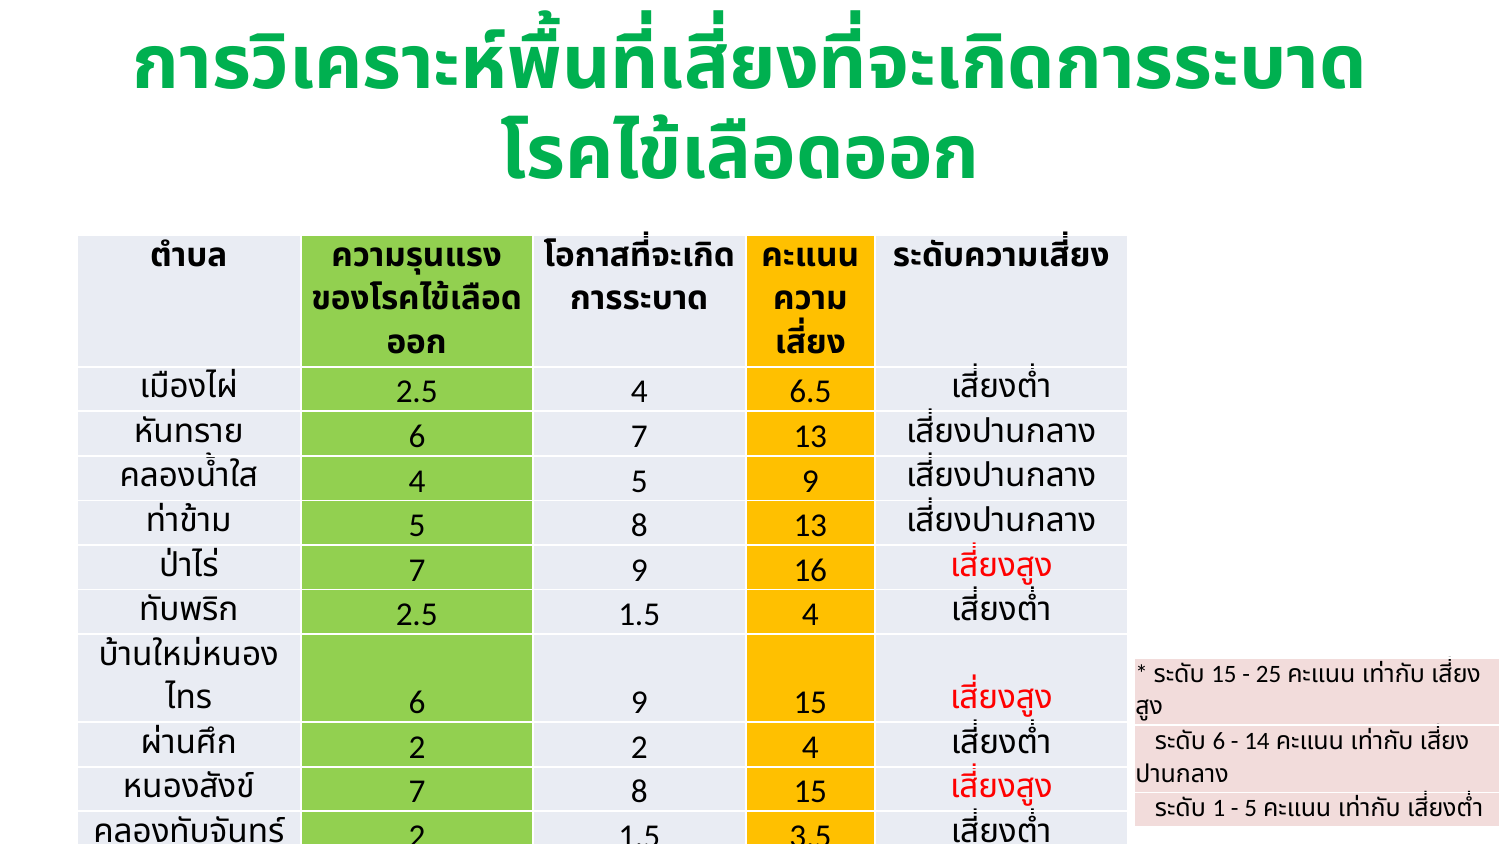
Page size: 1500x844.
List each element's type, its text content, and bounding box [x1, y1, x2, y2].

table_cell ป่าไร่ [78, 546, 300, 589]
table_cell 7 [534, 412, 745, 455]
table_cell หนองสังข์ [78, 768, 300, 810]
table_cell 6 [302, 412, 532, 455]
table_cell 9 [534, 546, 745, 589]
table_cell 2.5 [302, 368, 532, 410]
title การวิเคราะห์พื้นที่เสี่ยงที่จะเกิดการระบาดโรคไข้เลือดออก [75, 33, 1425, 175]
table_cell เสี่ยงสูง [876, 768, 1127, 810]
table_cell 5 [534, 457, 745, 500]
table_cell หันทราย [78, 412, 300, 455]
table_header ความรุนแรงของโรคไข้เลือดออก [302, 236, 532, 366]
table_cell เสี่ยงต่ำ [876, 590, 1127, 633]
table_cell ท่าข้าม [78, 501, 300, 544]
table_cell 6.5 [747, 368, 874, 410]
table_cell เสี่ยงปานกลาง [876, 457, 1127, 500]
table_cell เสี่ยงสูง [876, 635, 1127, 721]
table_cell บ้านใหม่หนองไทร [78, 635, 300, 721]
table_cell 4 [534, 368, 745, 410]
table_cell 9 [747, 457, 874, 500]
table_header ระดับความเสี่ยง [876, 236, 1127, 366]
table_cell เมืองไผ่ [78, 368, 300, 410]
table_header คะแนนความเสี่ยง [747, 236, 874, 366]
table_cell 4 [747, 590, 874, 633]
table_cell เสี่ยงปานกลาง [876, 412, 1127, 455]
table_cell เสี่ยงต่ำ [876, 368, 1127, 410]
table_cell เสี่ยงต่ำ [876, 812, 1127, 844]
table_cell 2 [302, 812, 532, 844]
table_cell 13 [747, 412, 874, 455]
table_header โอกาสที่จะเกิดการระบาด [534, 236, 745, 366]
table_cell 6 [302, 635, 532, 721]
table_cell ระดับ 1 - 5 คะแนน เท่ากับ เสี่ยงต่ำ [1135, 793, 1499, 826]
table_cell เสี่ยงสูง [876, 546, 1127, 589]
table_cell 8 [534, 501, 745, 544]
table_cell 1.5 [534, 812, 745, 844]
table_cell 5 [302, 501, 532, 544]
table_cell 2 [302, 723, 532, 766]
table_cell คลองน้ำใส [78, 457, 300, 500]
table_cell ทับพริก [78, 590, 300, 633]
table_cell เสี่ยงต่ำ [876, 723, 1127, 766]
table_cell 1.5 [534, 590, 745, 633]
table_cell 7 [302, 546, 532, 589]
table_cell เสี่ยงปานกลาง [876, 501, 1127, 544]
table_cell 16 [747, 546, 874, 589]
table_cell 4 [302, 457, 532, 500]
table_cell ผ่านศึก [78, 723, 300, 766]
table_header ตำบล [78, 236, 300, 366]
table_cell 4 [747, 723, 874, 766]
table_cell ระดับ 6 - 14 คะแนน เท่ากับ เสี่ยงปานกลาง [1135, 726, 1499, 792]
table_cell 3.5 [747, 812, 874, 844]
table_cell 7 [302, 768, 532, 810]
table_header * ระดับ 15 - 25 คะแนน เท่ากับ เสี่ยงสูง [1135, 659, 1499, 724]
table_cell 15 [747, 635, 874, 721]
table_cell 13 [747, 501, 874, 544]
table_cell คลองทับจันทร์ [78, 812, 300, 844]
table_cell 9 [534, 635, 745, 721]
table_cell 15 [747, 768, 874, 810]
table_cell 8 [534, 768, 745, 810]
table_cell 2 [534, 723, 745, 766]
table_cell 2.5 [302, 590, 532, 633]
